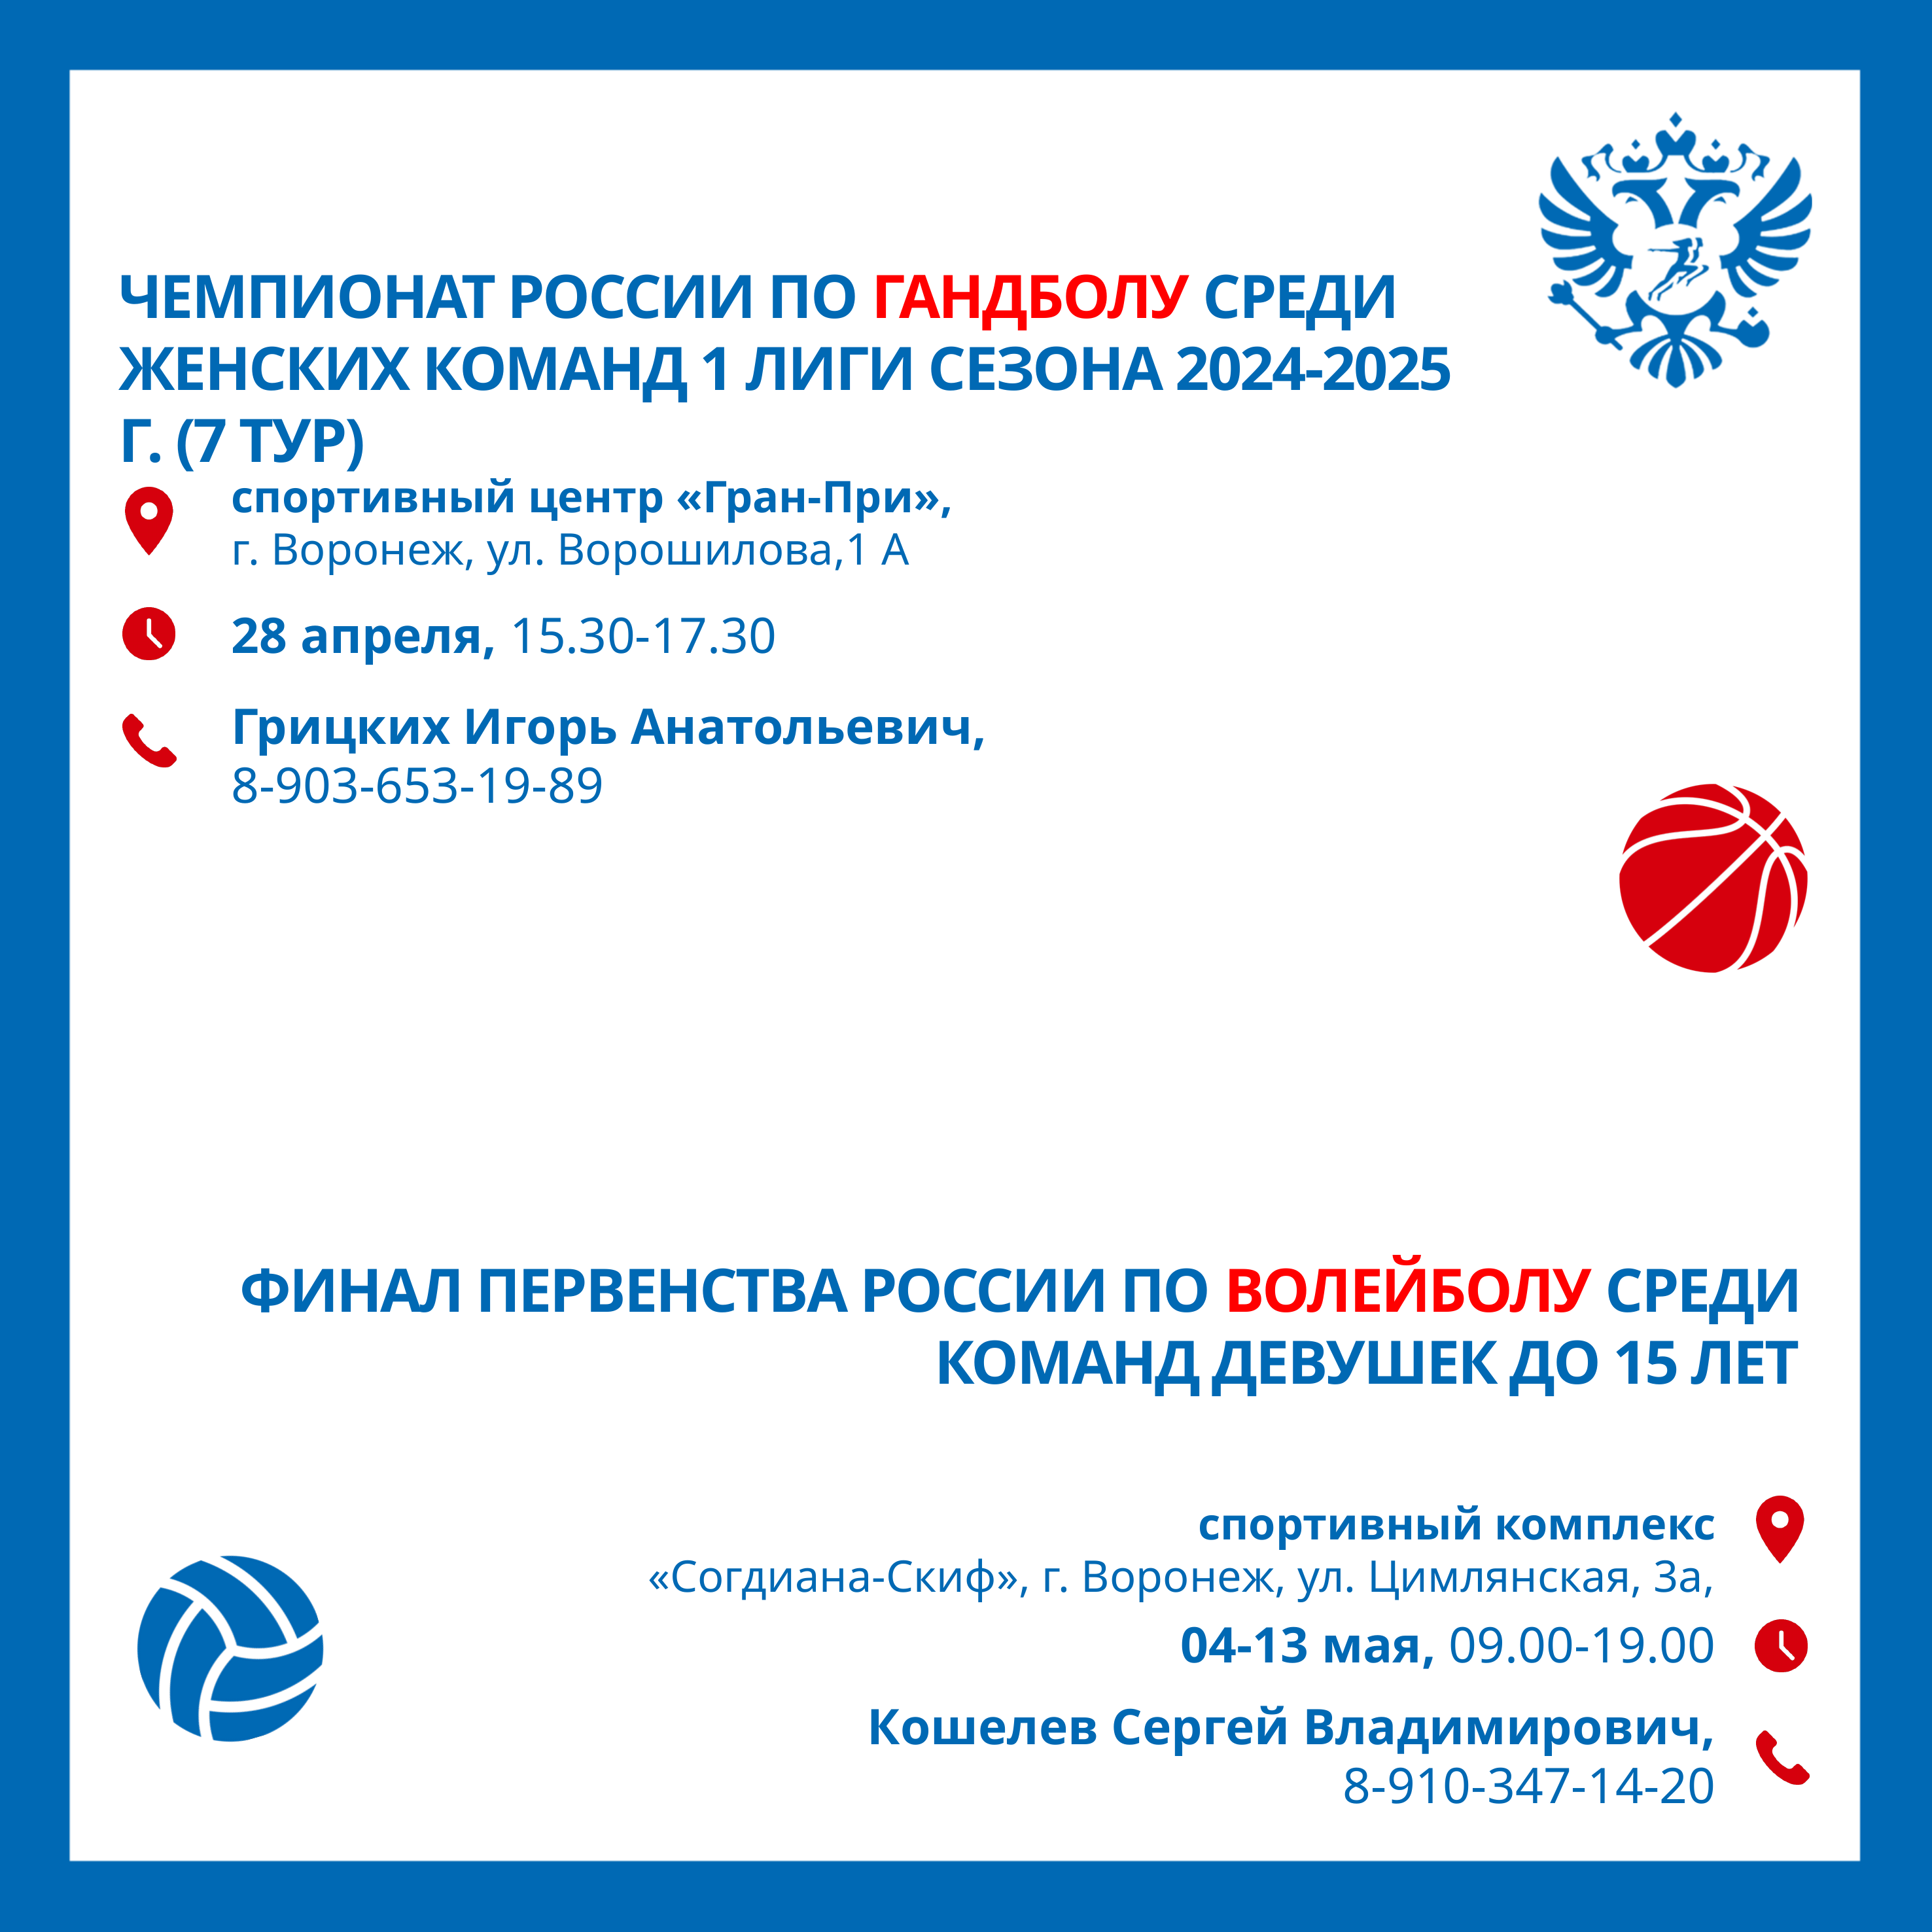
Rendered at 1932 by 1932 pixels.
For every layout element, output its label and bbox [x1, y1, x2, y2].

picture [0, 0, 1932, 1932]
text_box [107, 1247, 1814, 1820]
text_box [109, 253, 1653, 820]
